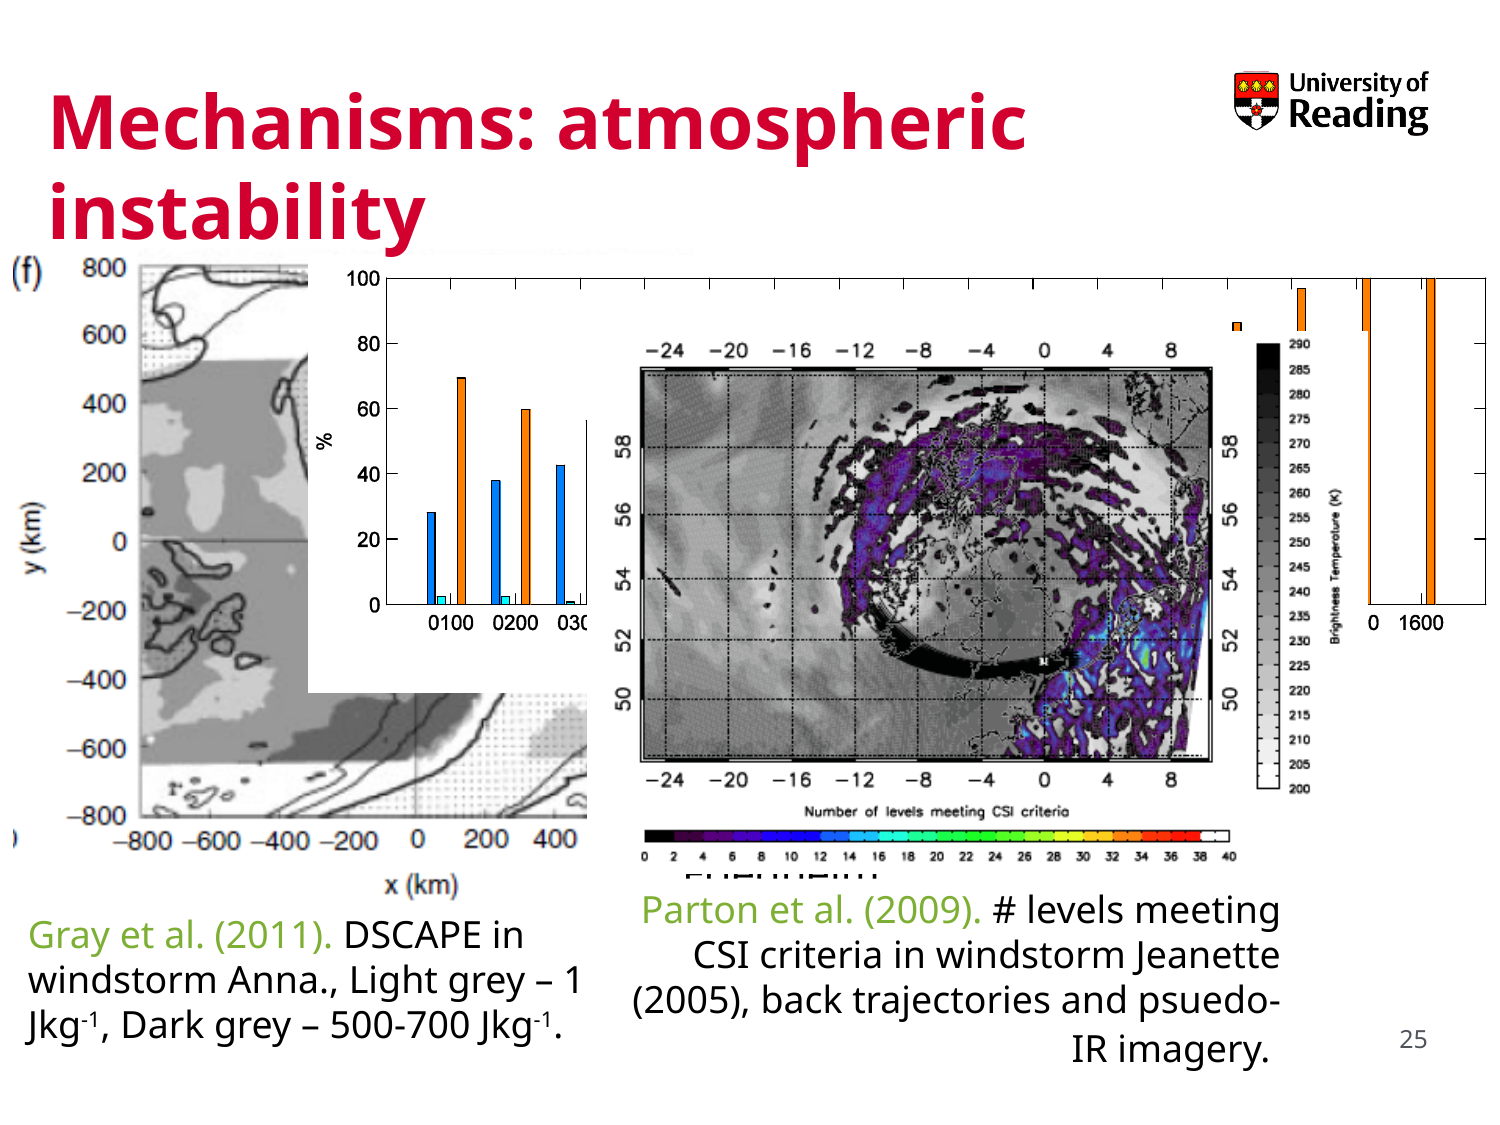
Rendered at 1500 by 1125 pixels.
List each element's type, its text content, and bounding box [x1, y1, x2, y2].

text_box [584, 331, 1368, 1036]
slide_number 25 [1316, 1023, 1428, 1065]
title Mechanisms: atmospheric instability [47, 66, 1406, 253]
picture [12, 245, 1500, 906]
picture [1406, 71, 1429, 136]
text_box Gray et al. (2011). DSCAPE in windstorm Anna., Light grey – 100-300 Jkg-1, Dark grey – 500-700 Jkg-1. [13, 913, 585, 1054]
